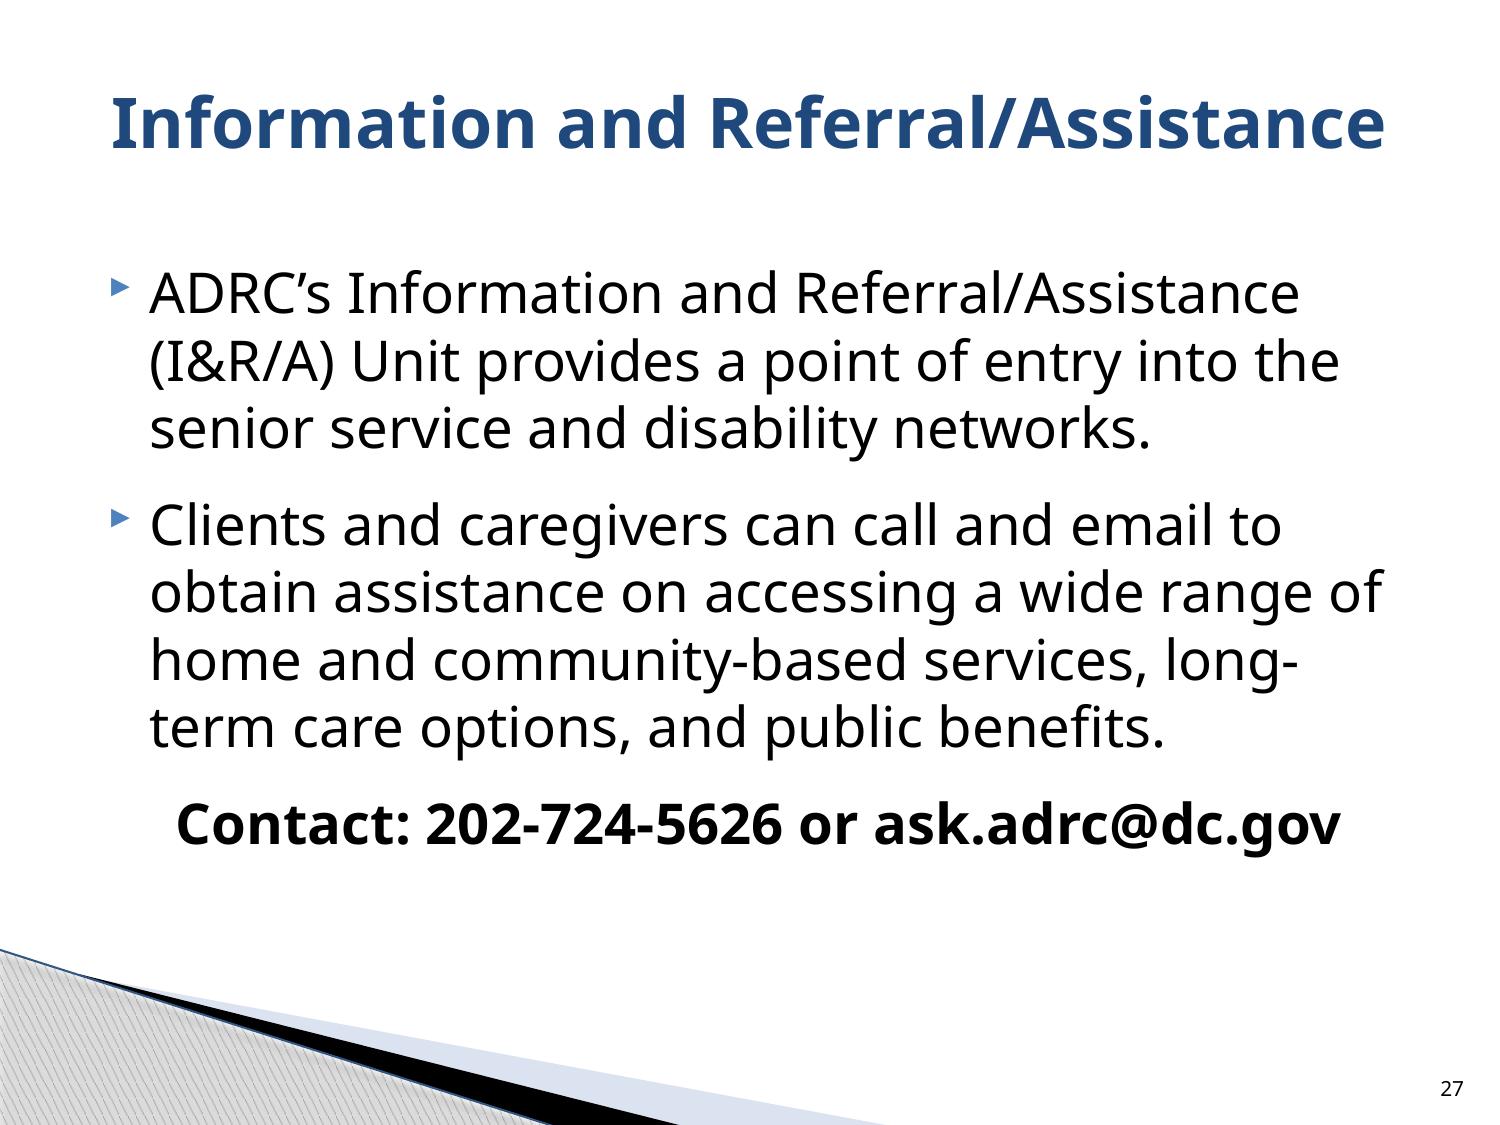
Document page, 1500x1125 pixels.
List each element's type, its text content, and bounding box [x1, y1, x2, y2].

title Information and Referral/Assistance [75, 50, 1425, 275]
slide_number 27 [1418, 1051, 1479, 1112]
list ADRC’s Information and Referral/Assistance (I&R/A) Unit provides a point of entry into the senior service and disability networks. Clients and caregivers can call and email to obtain assistance on accessing a wide range of home and community-based services, long-term care options, and public benefits. Contact: 202-724-5626 or ask.adrc@dc.gov [74, 249, 1426, 1026]
